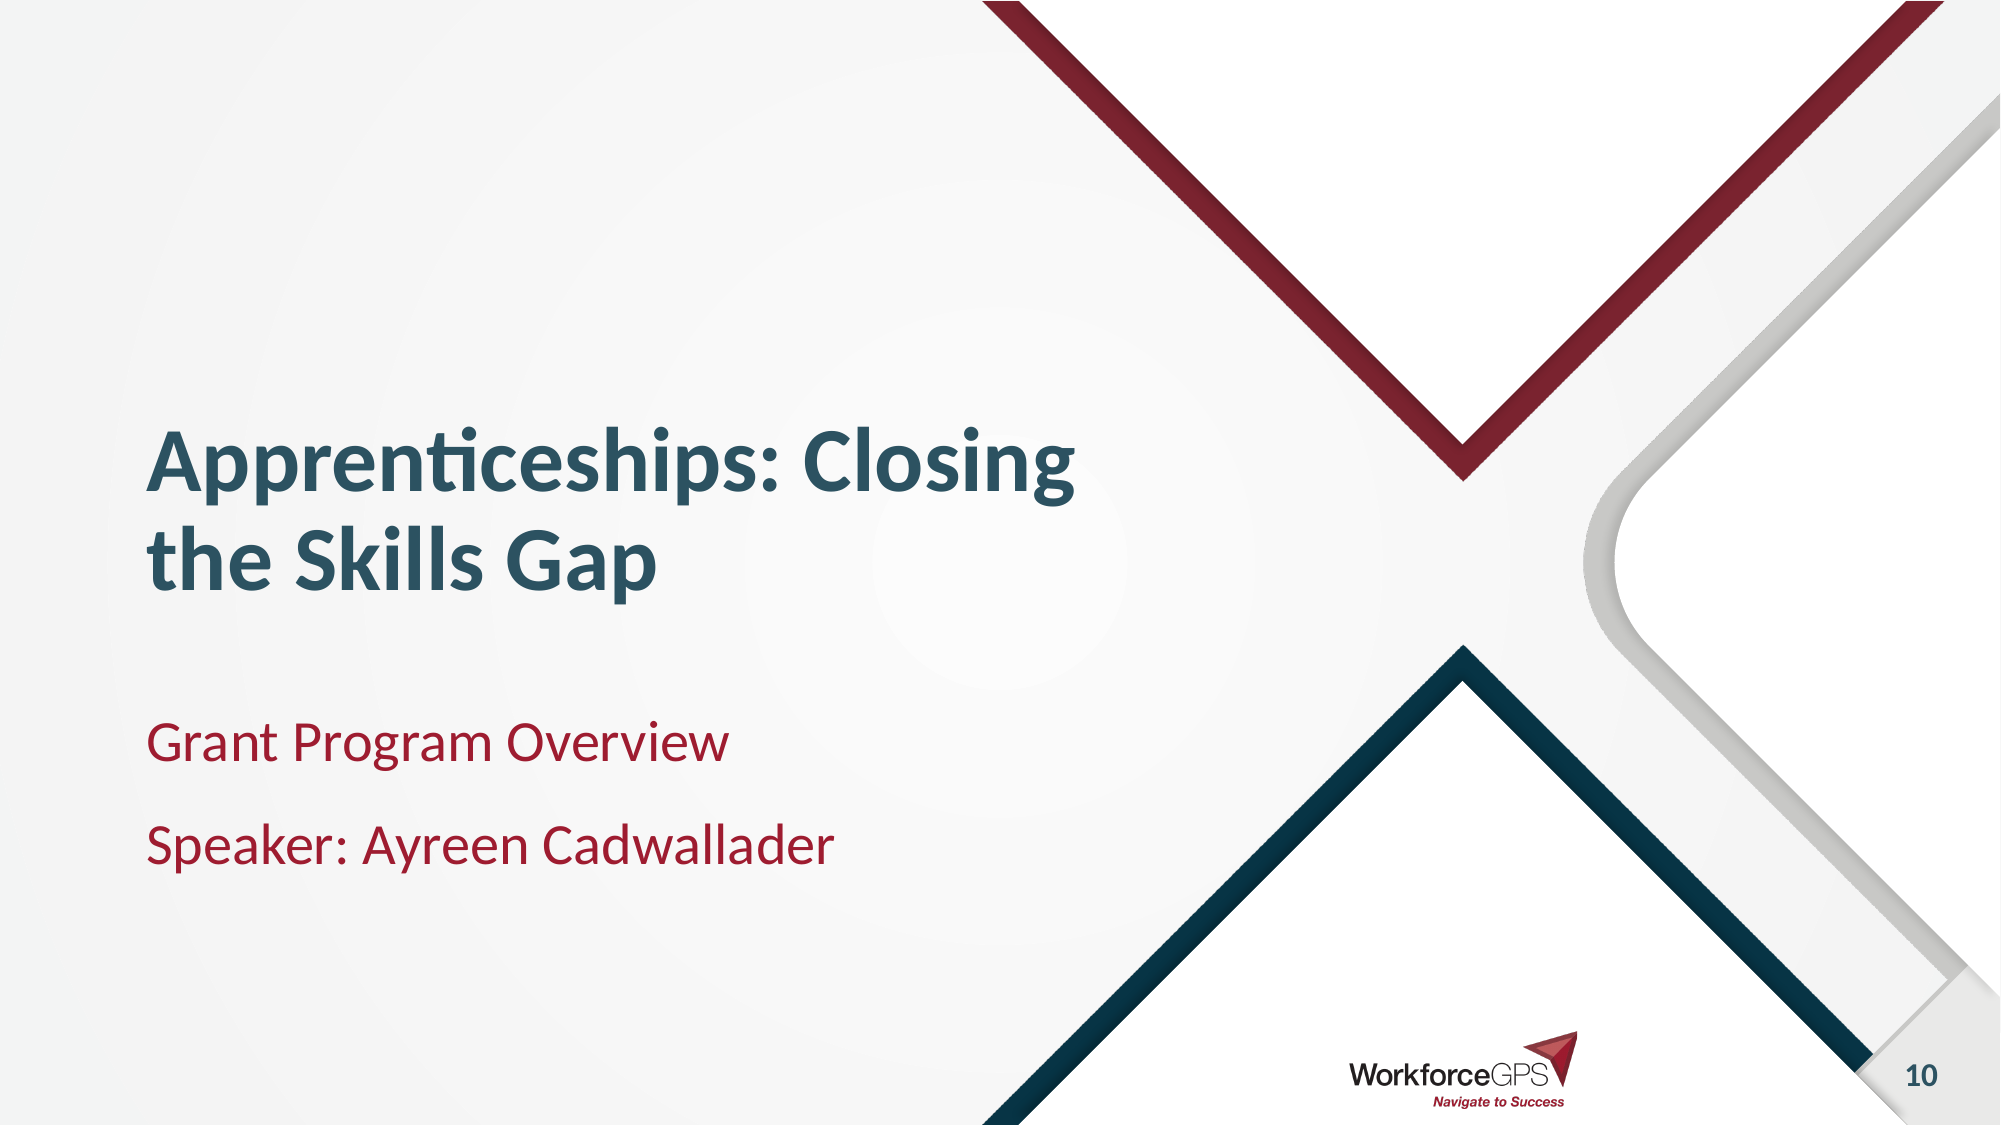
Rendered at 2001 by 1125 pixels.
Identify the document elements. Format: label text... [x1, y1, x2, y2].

title Apprenticeships: Closing the Skills Gap [131, 230, 1207, 618]
slide_number 10 [1867, 1042, 1975, 1103]
picture [983, 997, 1145, 1124]
list Grant Program Overview Speaker: Ayreen Cadwallader [131, 700, 1207, 997]
picture [983, 2, 2000, 1072]
